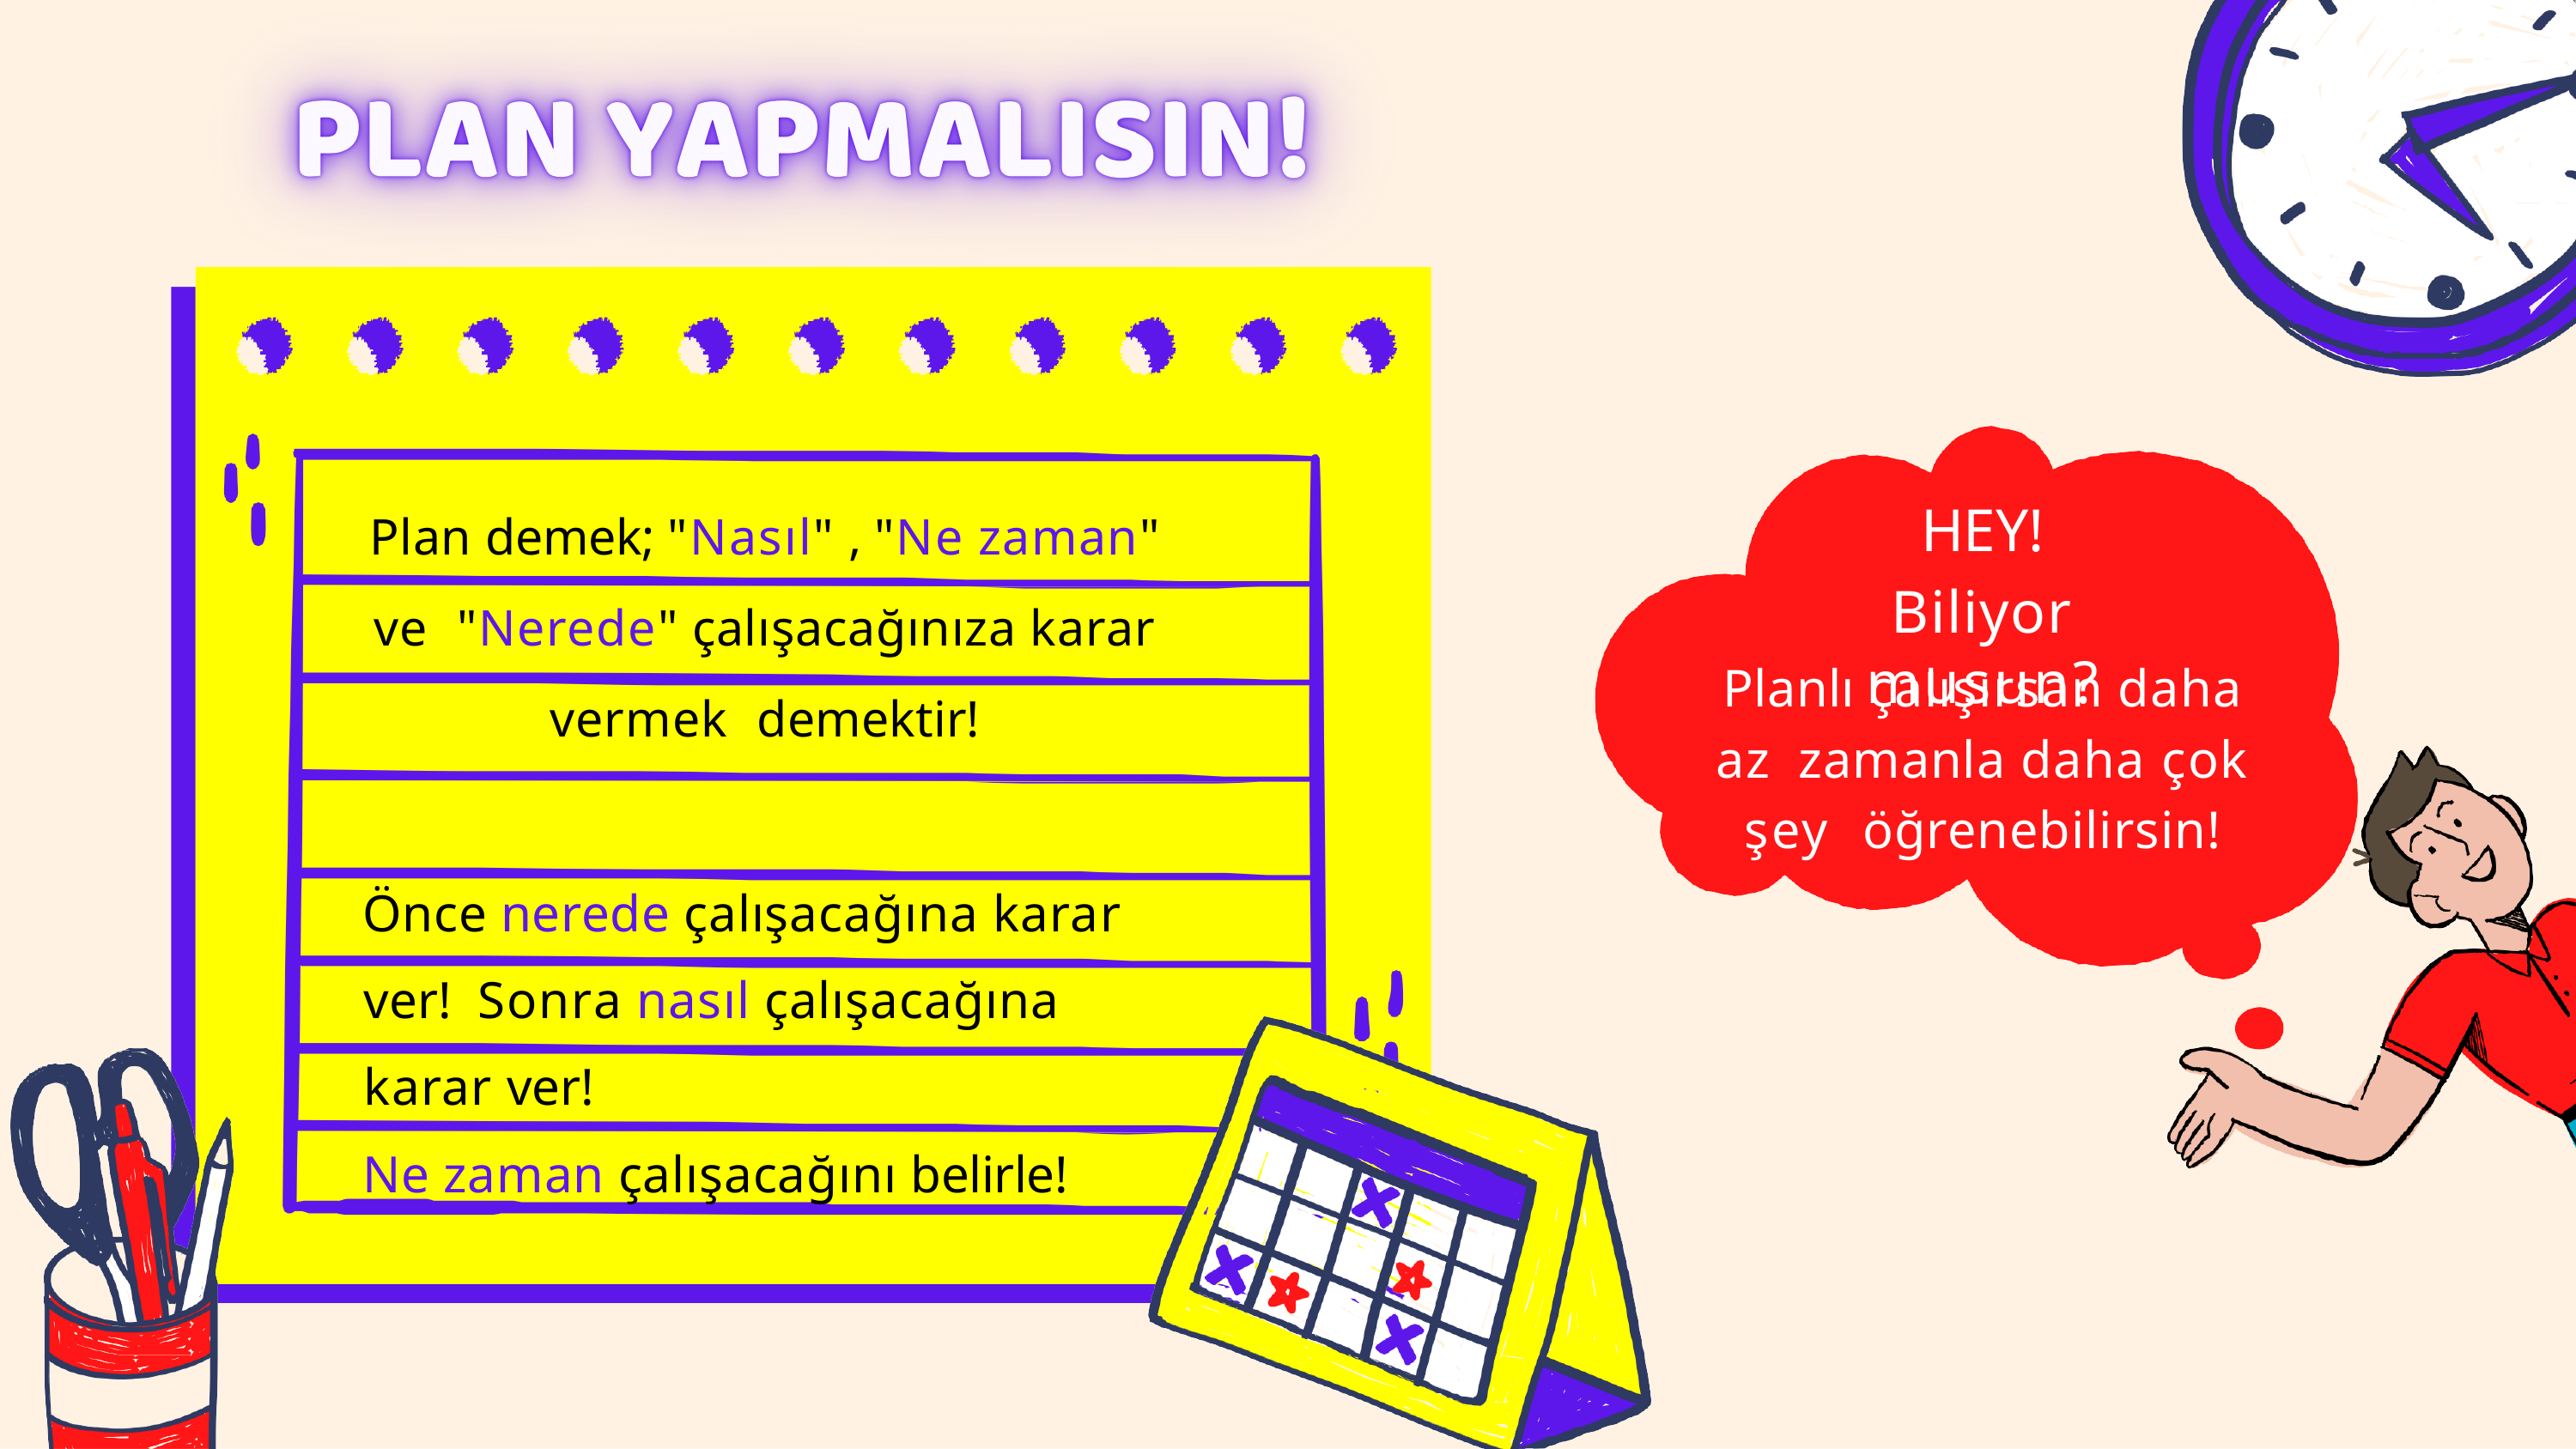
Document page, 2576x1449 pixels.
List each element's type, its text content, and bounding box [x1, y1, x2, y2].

title HEY! Biliyor musun? [1781, 479, 2184, 644]
text_box Planlı çalışırsan daha az zamanla daha çok şey öğrenebilirsin! [1701, 644, 2263, 859]
text_box Plan demek; "Nasıl" , "Ne zaman" ve "Nerede" çalışacağınıza karar vermek demektir! [343, 472, 1187, 747]
picture [2182, 0, 2576, 377]
text_box Önce nerede çalışacağına karar ver! Sonra nasıl çalışacağına karar ver! Ne zaman çalışacağını belirle! [361, 852, 1179, 1203]
picture [10, 0, 2576, 1449]
